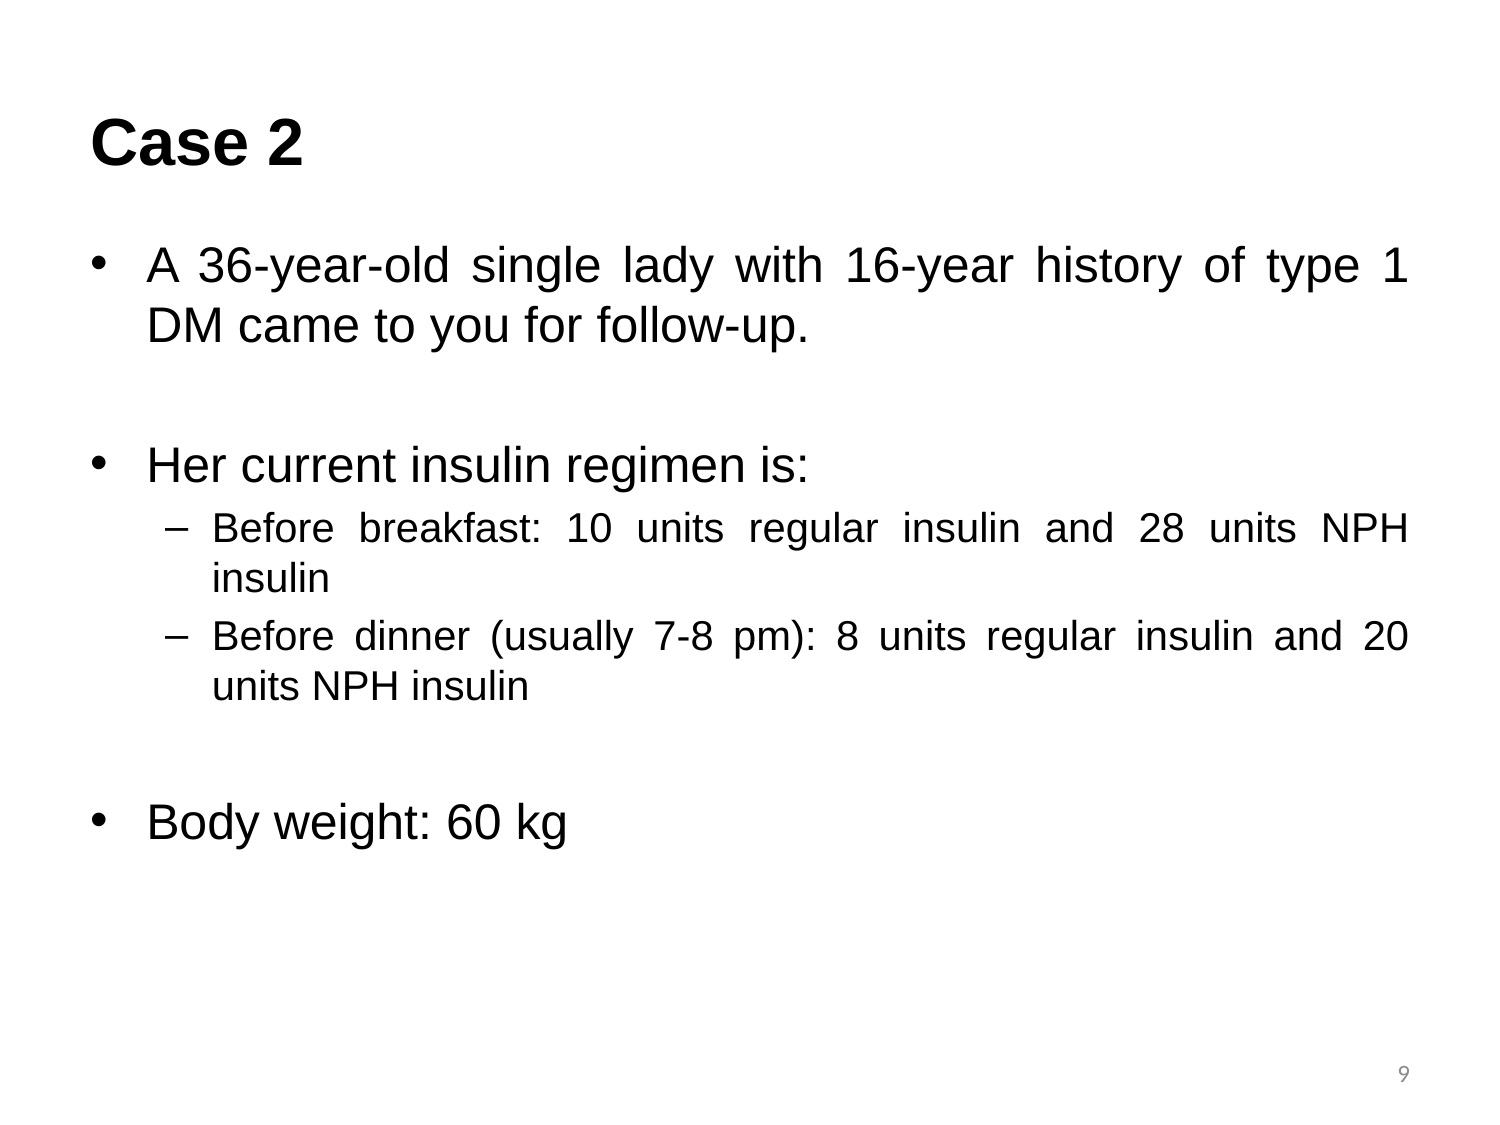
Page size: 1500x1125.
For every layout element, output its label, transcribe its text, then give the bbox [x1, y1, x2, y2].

slide_number 9 [1074, 1042, 1425, 1103]
list A 36-year-old single lady with 16-year history of type 1 DM came to you for follow-up. Her current insulin regimen is: Before breakfast: 10 units regular insulin and 28 units NPH insulin Before dinner (usually 7-8 pm): 8 units regular insulin and 20 units NPH insulin Body weight: 60 kg [75, 224, 1425, 968]
title Case 2 [75, 45, 1425, 224]
